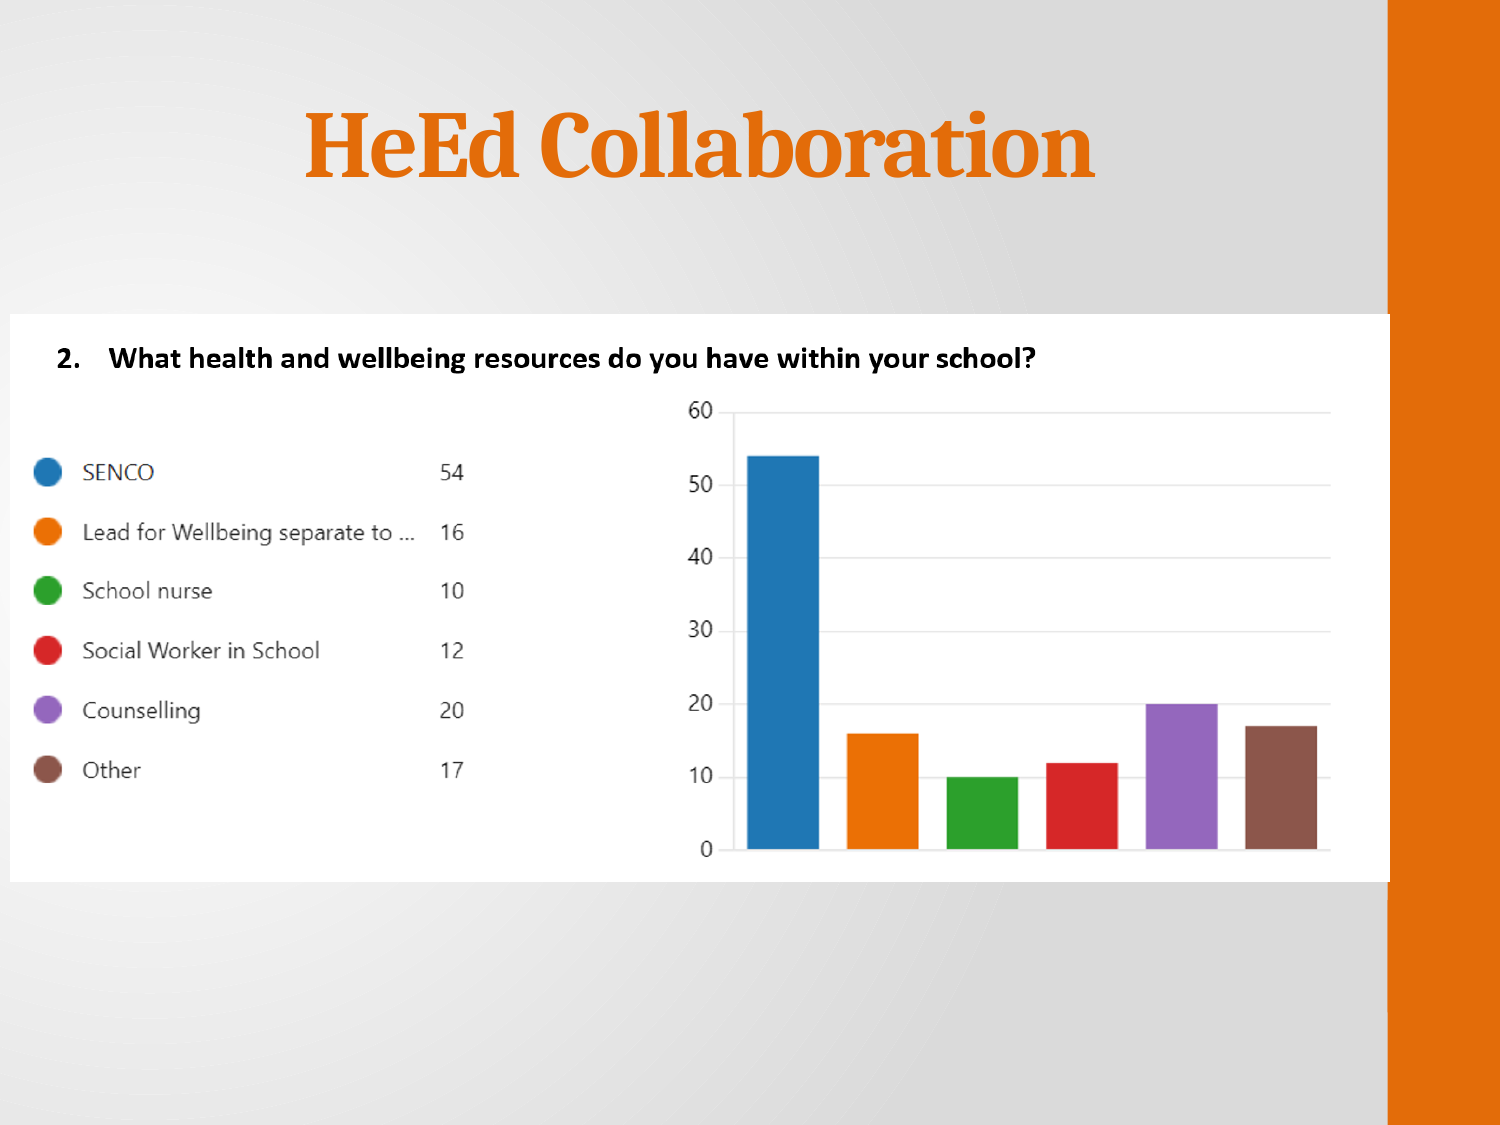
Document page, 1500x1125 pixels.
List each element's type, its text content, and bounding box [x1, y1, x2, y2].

picture [10, 313, 1390, 882]
title HeEd Collaboration [75, 45, 1325, 233]
